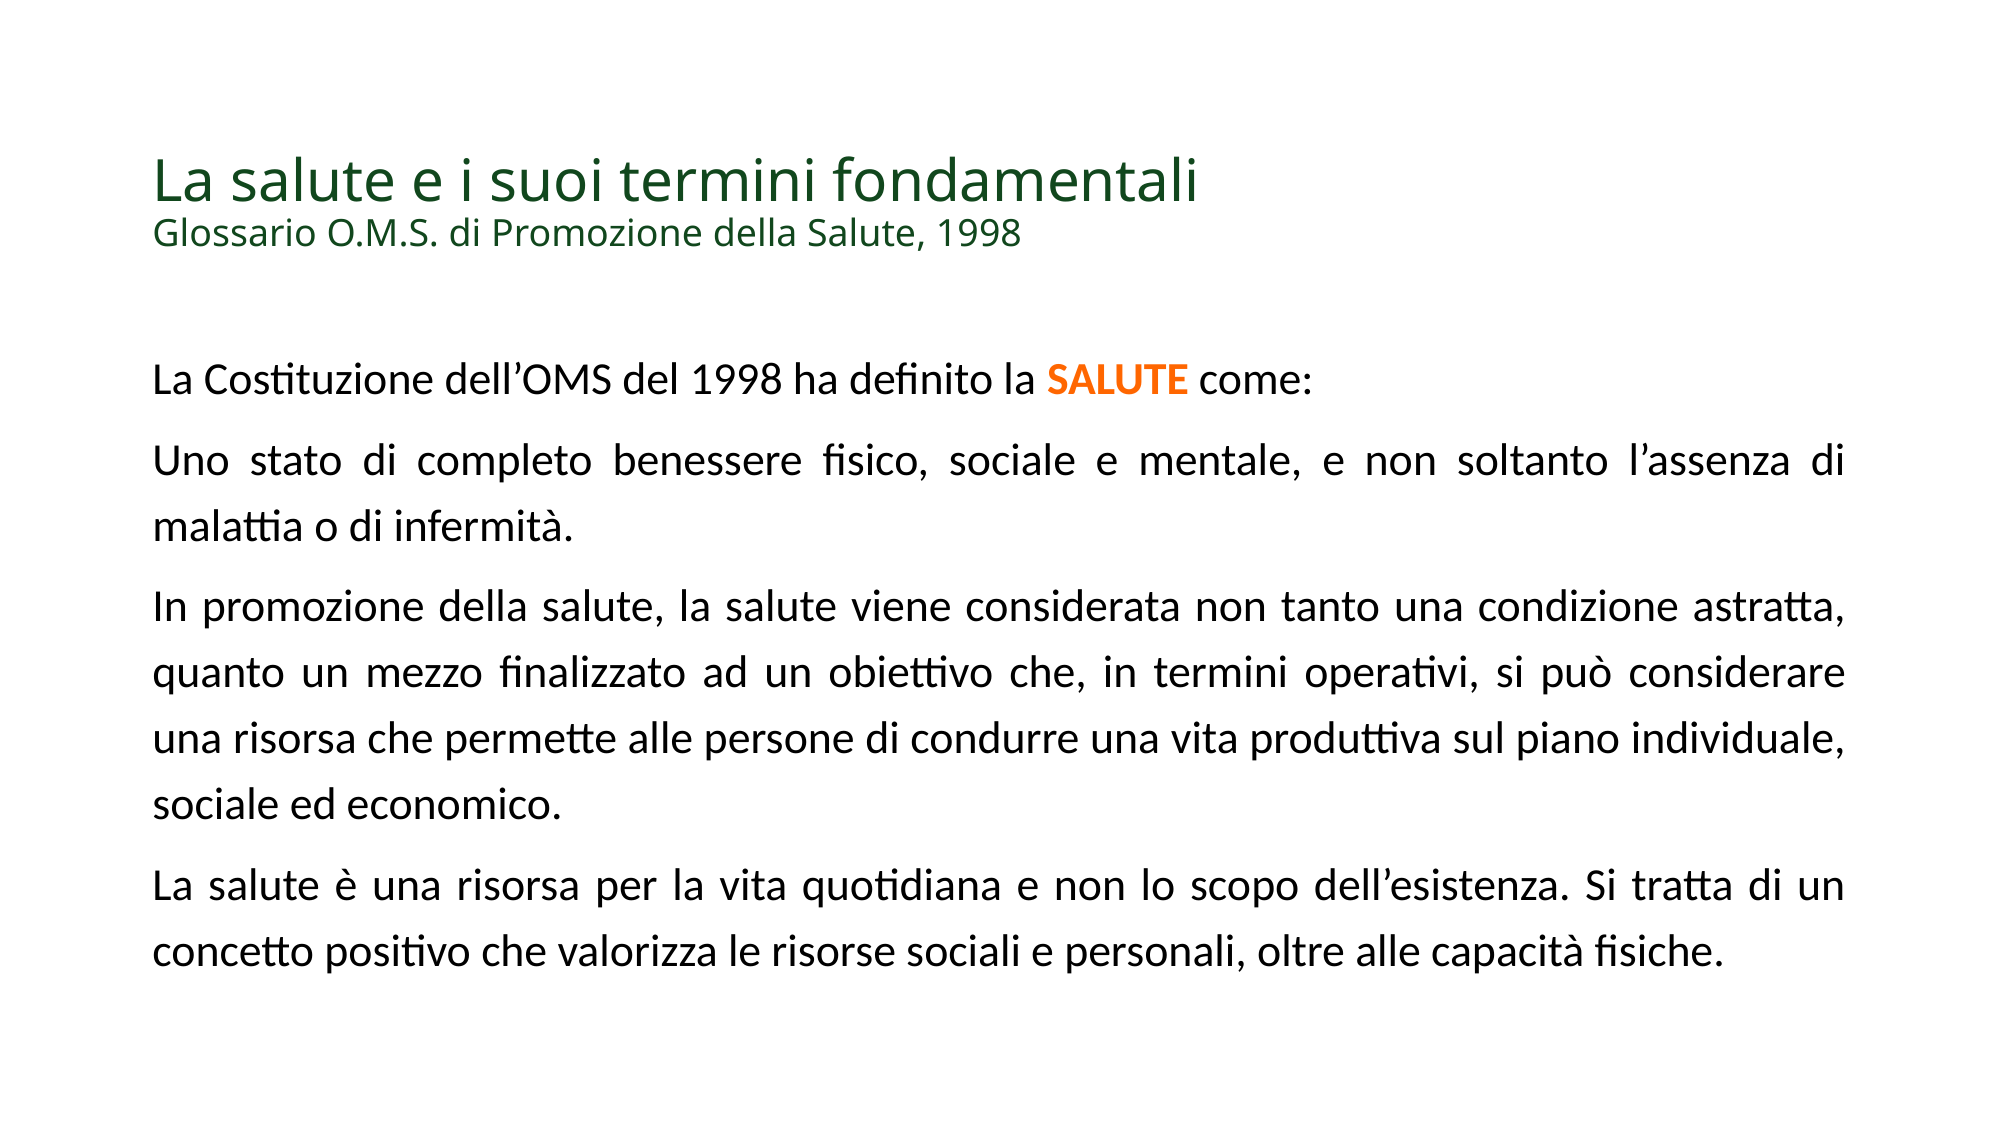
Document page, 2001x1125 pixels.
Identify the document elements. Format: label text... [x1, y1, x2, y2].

list La Costituzione dell’OMS del 1998 ha definito la SALUTE come: Uno stato di completo benessere fisico, sociale e mentale, e non soltanto l’assenza di malattia o di infermità. In promozione della salute, la salute viene considerata non tanto una condizione astratta, quanto un mezzo finalizzato ad un obiettivo che, in termini operativi, si può considerare una risorsa che permette alle persone di condurre una vita produttiva sul piano individuale, sociale ed economico. La salute è una risorsa per la vita quotidiana e non lo scopo dell’esistenza. Si tratta di un concetto positivo che valorizza le risorse sociali e personali, oltre alle capacità fisiche. [137, 330, 1863, 1001]
title La salute e i suoi termini fondamentali Glossario O.M.S. di Promozione della Salute, 1998 [137, 106, 1863, 300]
